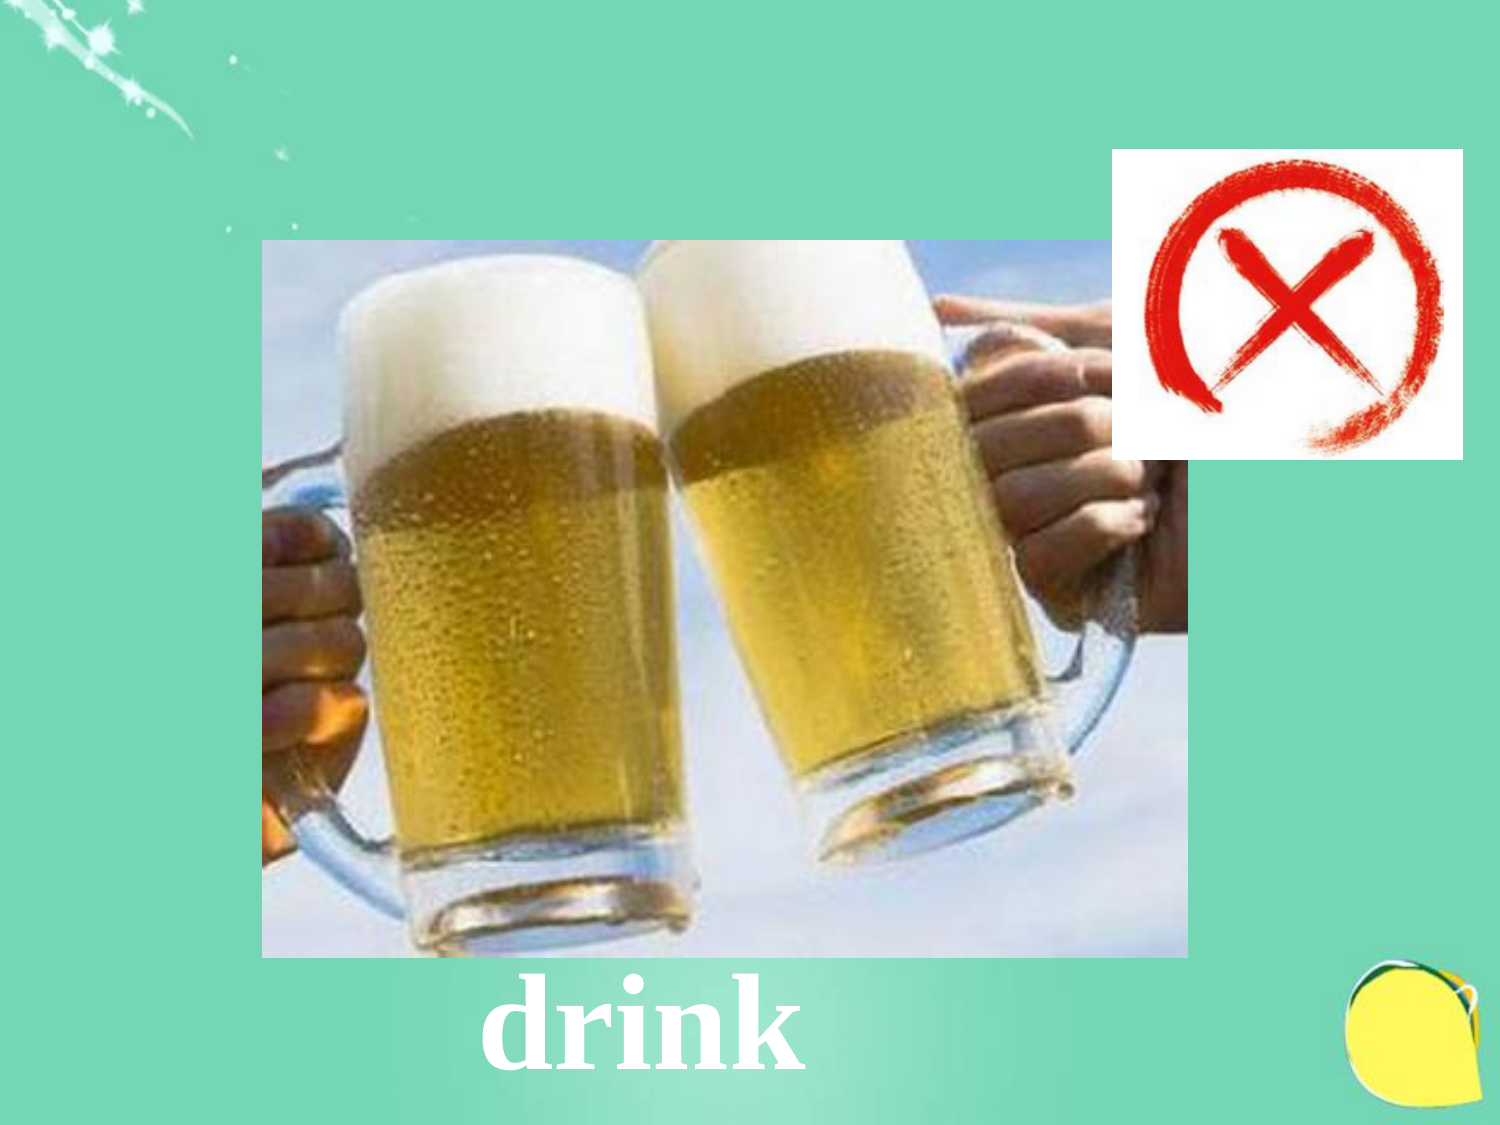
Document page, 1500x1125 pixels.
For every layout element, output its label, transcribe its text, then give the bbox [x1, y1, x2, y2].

text_box drink [462, 965, 988, 1105]
picture [0, 0, 1500, 1125]
